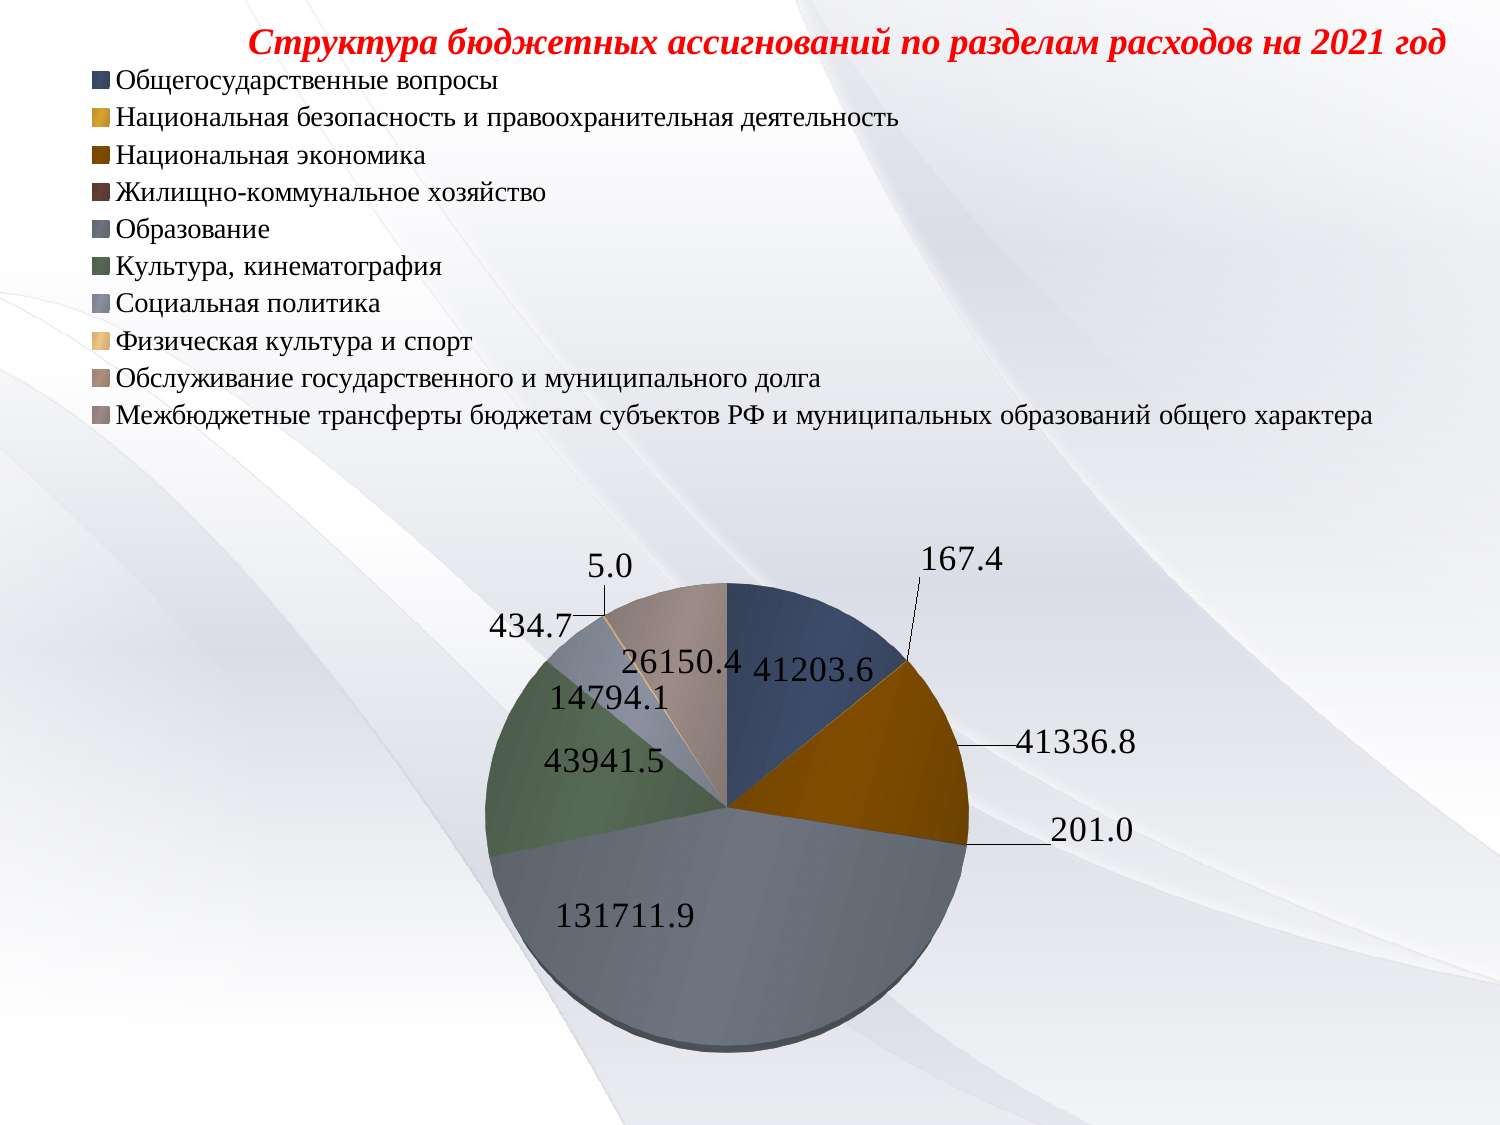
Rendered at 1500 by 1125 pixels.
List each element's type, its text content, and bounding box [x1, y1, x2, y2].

chart [0, 47, 1477, 1101]
text_box Структура бюджетных ассигнований по разделам расходов на 2021 год [230, 9, 1465, 47]
picture [0, 0, 1500, 1125]
